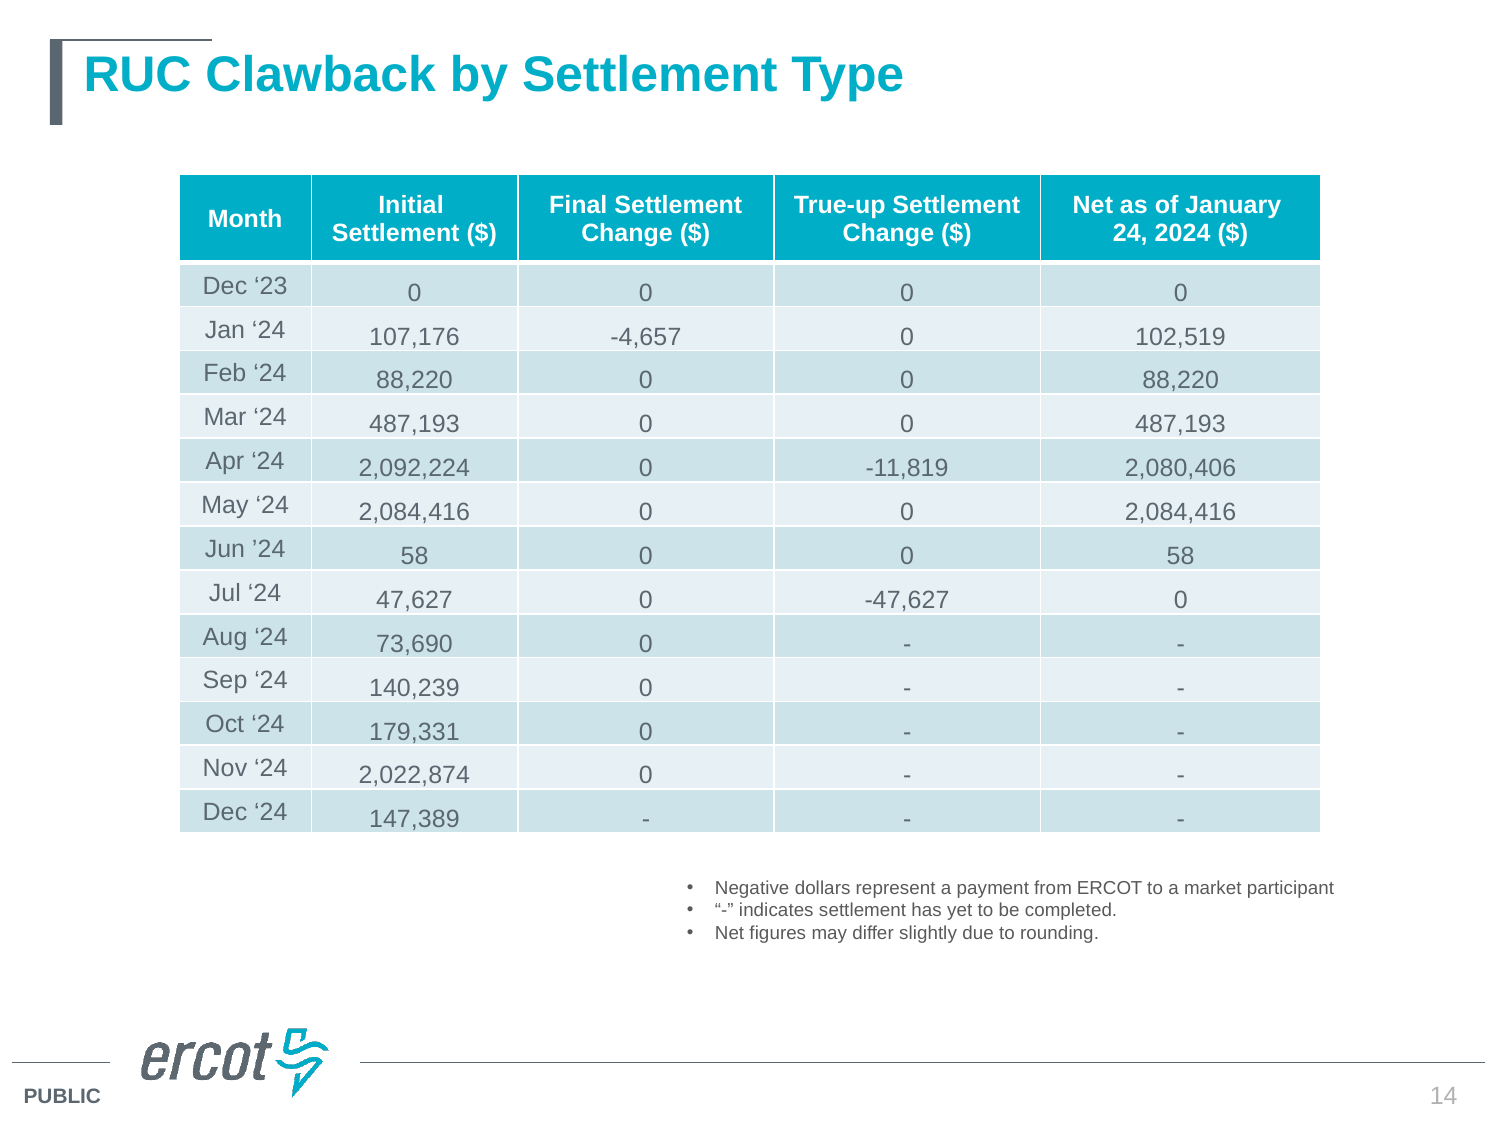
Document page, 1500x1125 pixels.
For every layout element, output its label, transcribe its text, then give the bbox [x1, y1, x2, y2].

table_cell 0 [1041, 265, 1320, 306]
table_cell 0 [312, 265, 517, 306]
text_box Negative dollars represent a payment from ERCOT to a market participant “-” indicates settlement has yet to be completed. Net figures may differ slightly due to rounding. [671, 868, 1400, 951]
table_cell - [775, 615, 1040, 657]
table_header Net as of January 24, 2024 ($) [1041, 175, 1320, 260]
table_cell Aug ‘24 [180, 615, 311, 657]
table_cell 0 [519, 439, 773, 481]
table_cell - [1041, 702, 1320, 744]
table_cell - [775, 790, 1040, 832]
table_header Final Settlement Change ($) [519, 175, 773, 260]
table_cell - [775, 658, 1040, 701]
table_cell - [1041, 615, 1320, 657]
table_cell Apr ‘24 [180, 439, 311, 481]
table_cell - [1041, 746, 1320, 788]
table_cell 0 [519, 746, 773, 788]
table_cell May ‘24 [180, 483, 311, 525]
table_cell Sep ‘24 [180, 658, 311, 701]
table_cell 73,690 [312, 615, 517, 657]
table_cell 88,220 [1041, 351, 1320, 393]
table_cell 102,519 [1041, 307, 1320, 350]
table_cell Jun ’24 [180, 527, 311, 569]
table_cell - [1041, 658, 1320, 701]
table_cell - [775, 702, 1040, 744]
table_cell 0 [519, 351, 773, 393]
table_cell 179,331 [312, 702, 517, 744]
table_cell 2,022,874 [312, 746, 517, 788]
table_cell 0 [775, 527, 1040, 569]
table_cell Oct ‘24 [180, 702, 311, 744]
table_cell Dec ‘23 [180, 265, 311, 306]
table_cell -11,819 [775, 439, 1040, 481]
slide_number 14 [1400, 1076, 1488, 1113]
table_cell 0 [775, 307, 1040, 350]
table_cell 58 [312, 527, 517, 569]
table_header Initial Settlement ($) [312, 175, 517, 260]
table_cell - [519, 790, 773, 832]
table_cell 107,176 [312, 307, 517, 350]
table_cell Feb ‘24 [180, 351, 311, 393]
table_cell 0 [519, 615, 773, 657]
table_cell Nov ‘24 [180, 746, 311, 788]
table_cell - [775, 746, 1040, 788]
table_cell 487,193 [312, 395, 517, 437]
table_cell 2,084,416 [312, 483, 517, 525]
table_cell 2,084,416 [1041, 483, 1320, 525]
table_cell 487,193 [1041, 395, 1320, 437]
title RUC Clawback by Settlement Type [68, 33, 1488, 145]
table_cell Dec ‘24 [180, 790, 311, 832]
table_cell Jul ‘24 [180, 571, 311, 613]
table_cell 2,080,406 [1041, 439, 1320, 481]
table_cell 47,627 [312, 571, 517, 613]
table_cell 0 [519, 265, 773, 306]
table_cell 88,220 [312, 351, 517, 393]
table_cell 0 [519, 527, 773, 569]
table_cell 2,092,224 [312, 439, 517, 481]
table_cell 0 [519, 571, 773, 613]
table_cell 0 [775, 395, 1040, 437]
table_header True-up Settlement Change ($) [775, 175, 1040, 260]
table_cell 0 [775, 265, 1040, 306]
table_cell -47,627 [775, 571, 1040, 613]
table_cell -4,657 [519, 307, 773, 350]
table_cell 0 [775, 483, 1040, 525]
table_cell Jan ‘24 [180, 307, 311, 350]
table_header Month [180, 175, 311, 260]
table_cell Mar ‘24 [180, 395, 311, 437]
table_cell 0 [1041, 571, 1320, 613]
table_cell 140,239 [312, 658, 517, 701]
table_cell 0 [519, 483, 773, 525]
table_cell 0 [519, 702, 773, 744]
table_cell 147,389 [312, 790, 517, 832]
table_cell 0 [775, 351, 1040, 393]
table_cell 0 [519, 658, 773, 701]
table_cell 0 [519, 395, 773, 437]
picture [137, 1024, 332, 1100]
table_cell 58 [1041, 527, 1320, 569]
table_cell - [1041, 790, 1320, 832]
